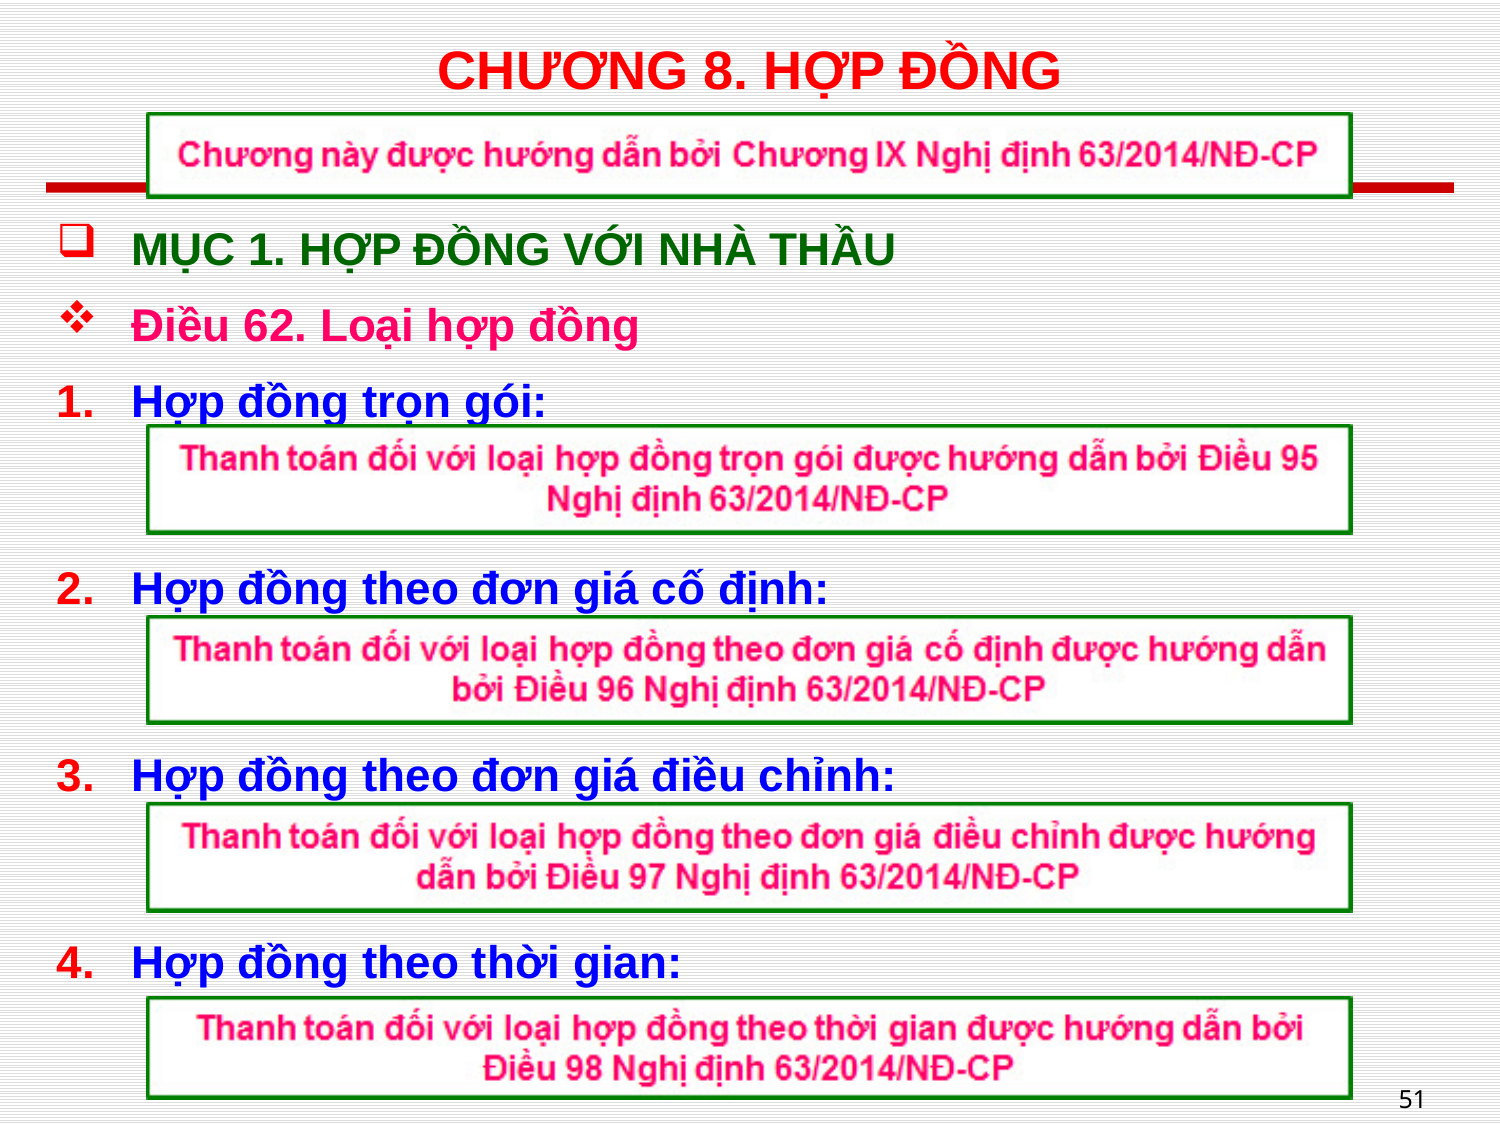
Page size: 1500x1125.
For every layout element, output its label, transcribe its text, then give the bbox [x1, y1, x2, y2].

picture [146, 424, 1354, 535]
picture [146, 802, 1354, 913]
title CHƯƠNG 8. HỢP ĐỒNG [38, 24, 1463, 175]
picture [146, 615, 1354, 726]
text_box MỤC 1. HỢP ĐỒNG VỚI NHÀ THẦU Điều 62. Loại hợp đồng Hợp đồng trọn gói: Hợp đồng theo đơn giá cố định: Hợp đồng theo đơn giá điều chỉnh: Hợp đồng theo thời gian: [23, 199, 1477, 1088]
picture [146, 996, 1354, 1101]
picture [146, 112, 1354, 200]
